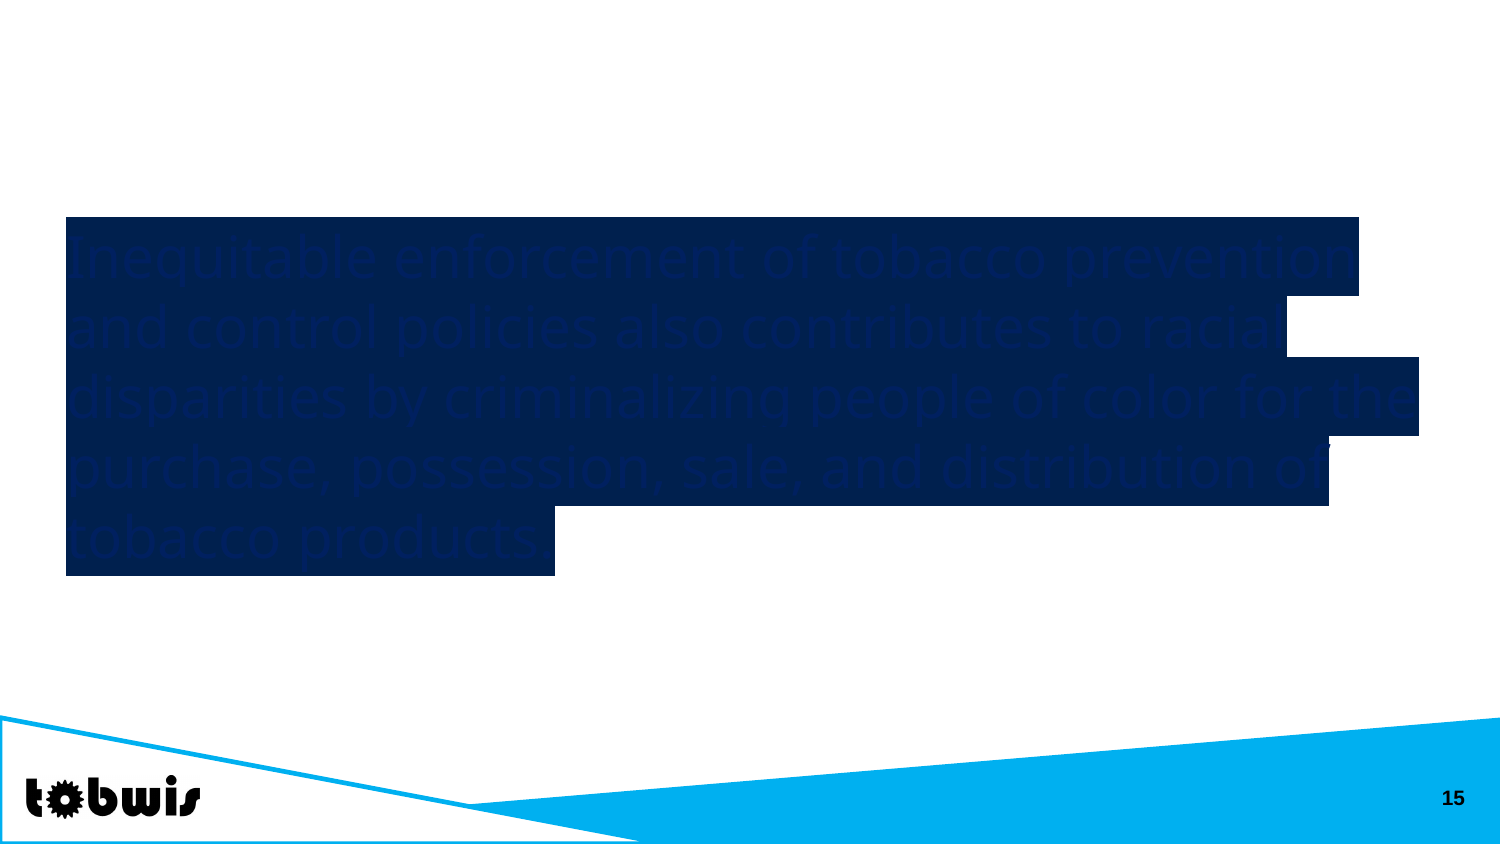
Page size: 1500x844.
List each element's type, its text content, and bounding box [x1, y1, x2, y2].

picture [26, 775, 200, 819]
title Inequitable enforcement of tobacco prevention and control policies also contributes to racial disparities by criminalizing people of color for the purchase, possession, sale, and distribution of tobacco products. [51, 205, 1449, 814]
slide_number 15 [1389, 764, 1480, 830]
